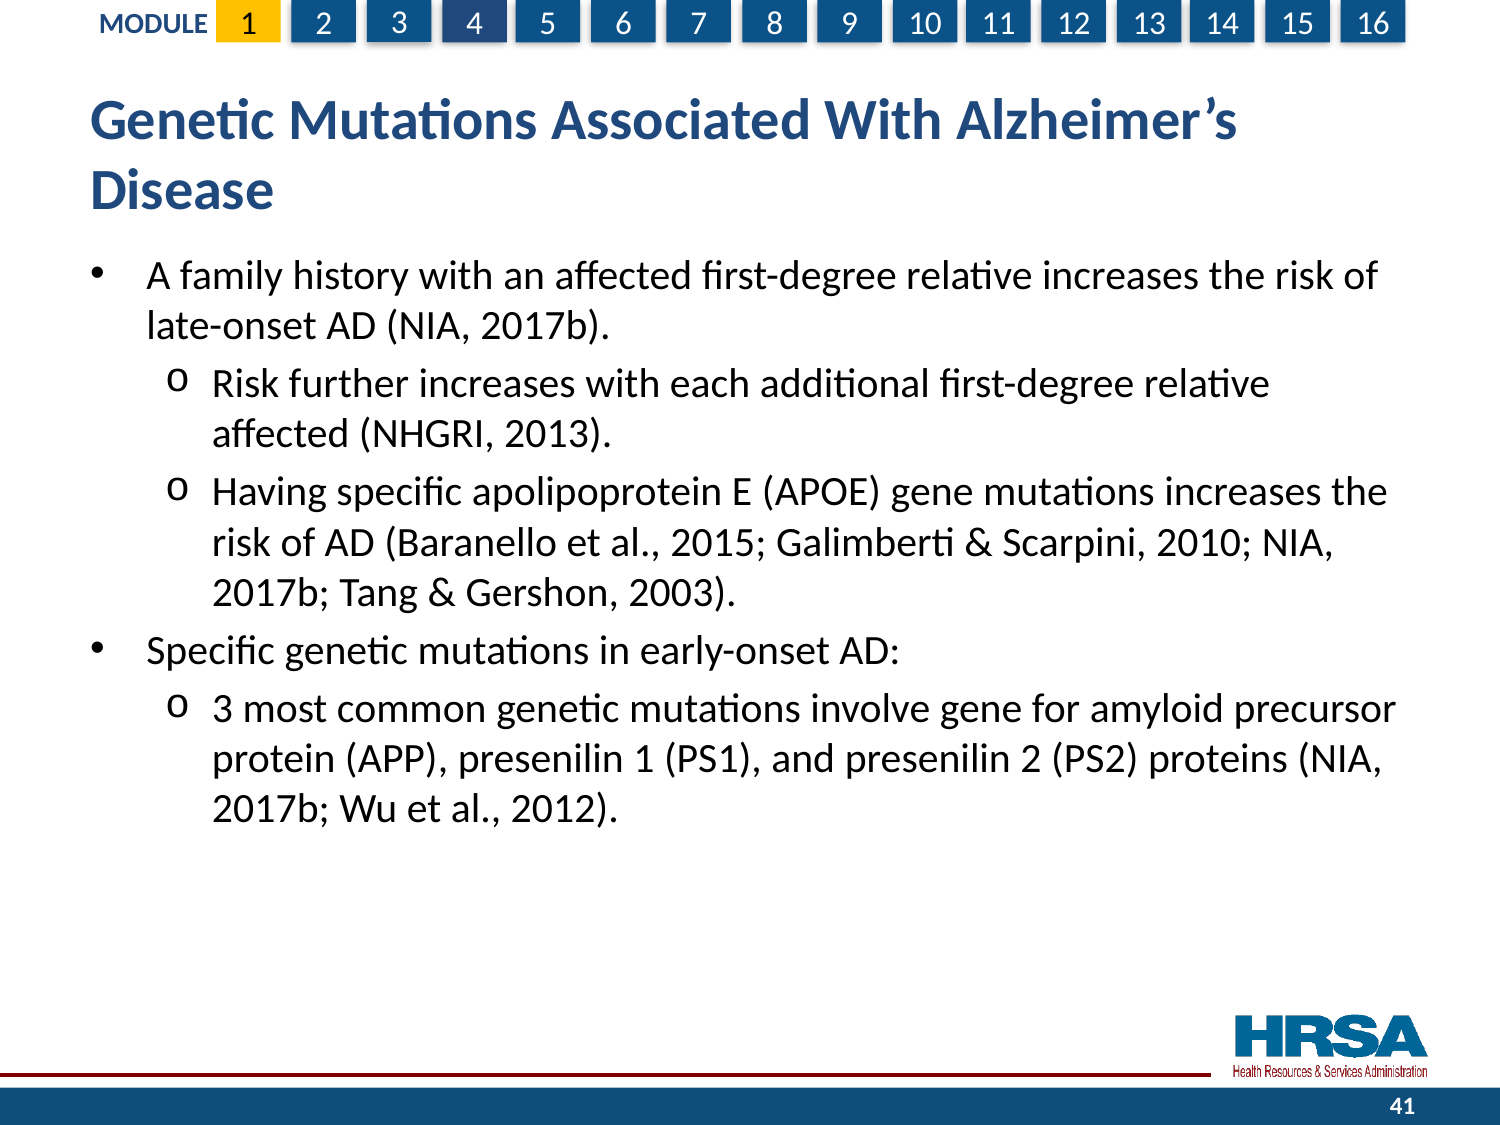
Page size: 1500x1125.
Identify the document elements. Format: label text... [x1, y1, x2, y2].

title Genetic Mutations Associated With Alzheimer’s Disease [75, 92, 1425, 210]
picture [1210, 1002, 1450, 1083]
list A family history with an affected first-degree relative increases the risk of late-onset AD (NIA, 2017b). Risk further increases with each additional first-degree relative affected (NHGRI, 2013). Having specific apolipoprotein E (APOE) gene mutations increases the risk of AD (Baranello et al., 2015; Galimberti & Scarpini, 2010; NIA, 2017b; Tang & Gershon, 2003). Specific genetic mutations in early-onset AD: 3 most common genetic mutations involve gene for amyloid precursor protein (APP), presenilin 1 (PS1), and presenilin 2 (PS2) proteins (NIA, 2017b; Wu et al., 2012). [75, 239, 1425, 883]
